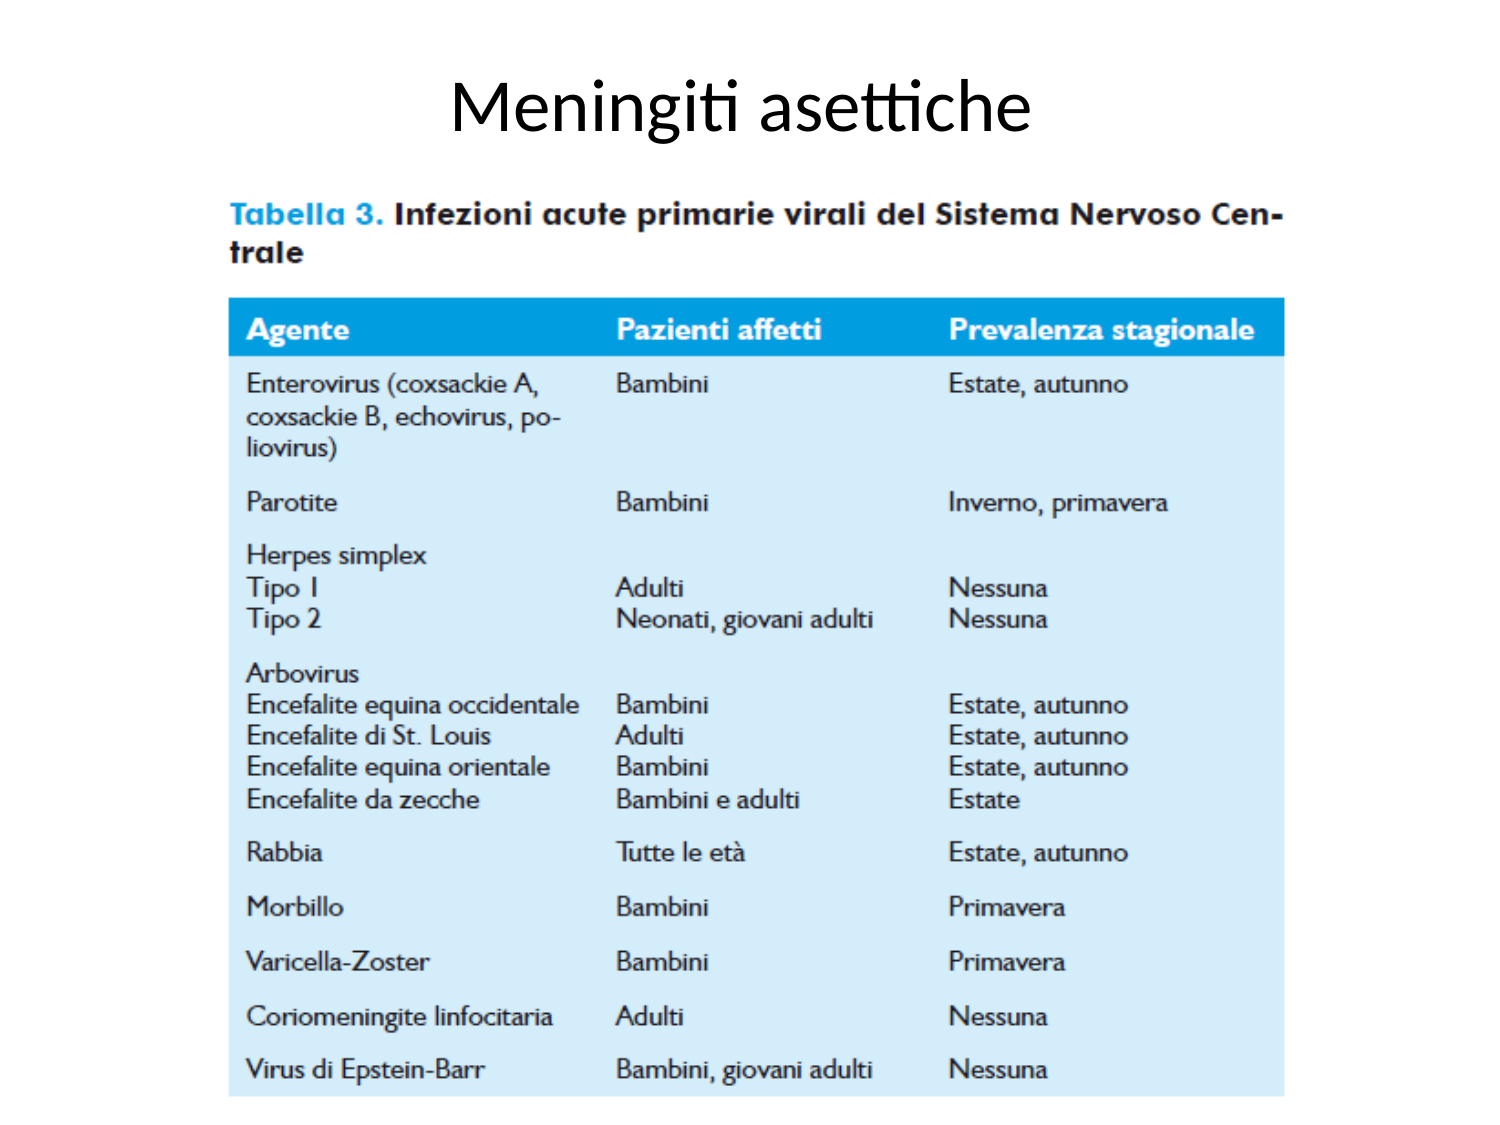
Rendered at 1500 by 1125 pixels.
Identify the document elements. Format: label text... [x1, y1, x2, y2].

title Meningiti asettiche [74, 6, 1426, 195]
picture [219, 196, 1294, 1107]
